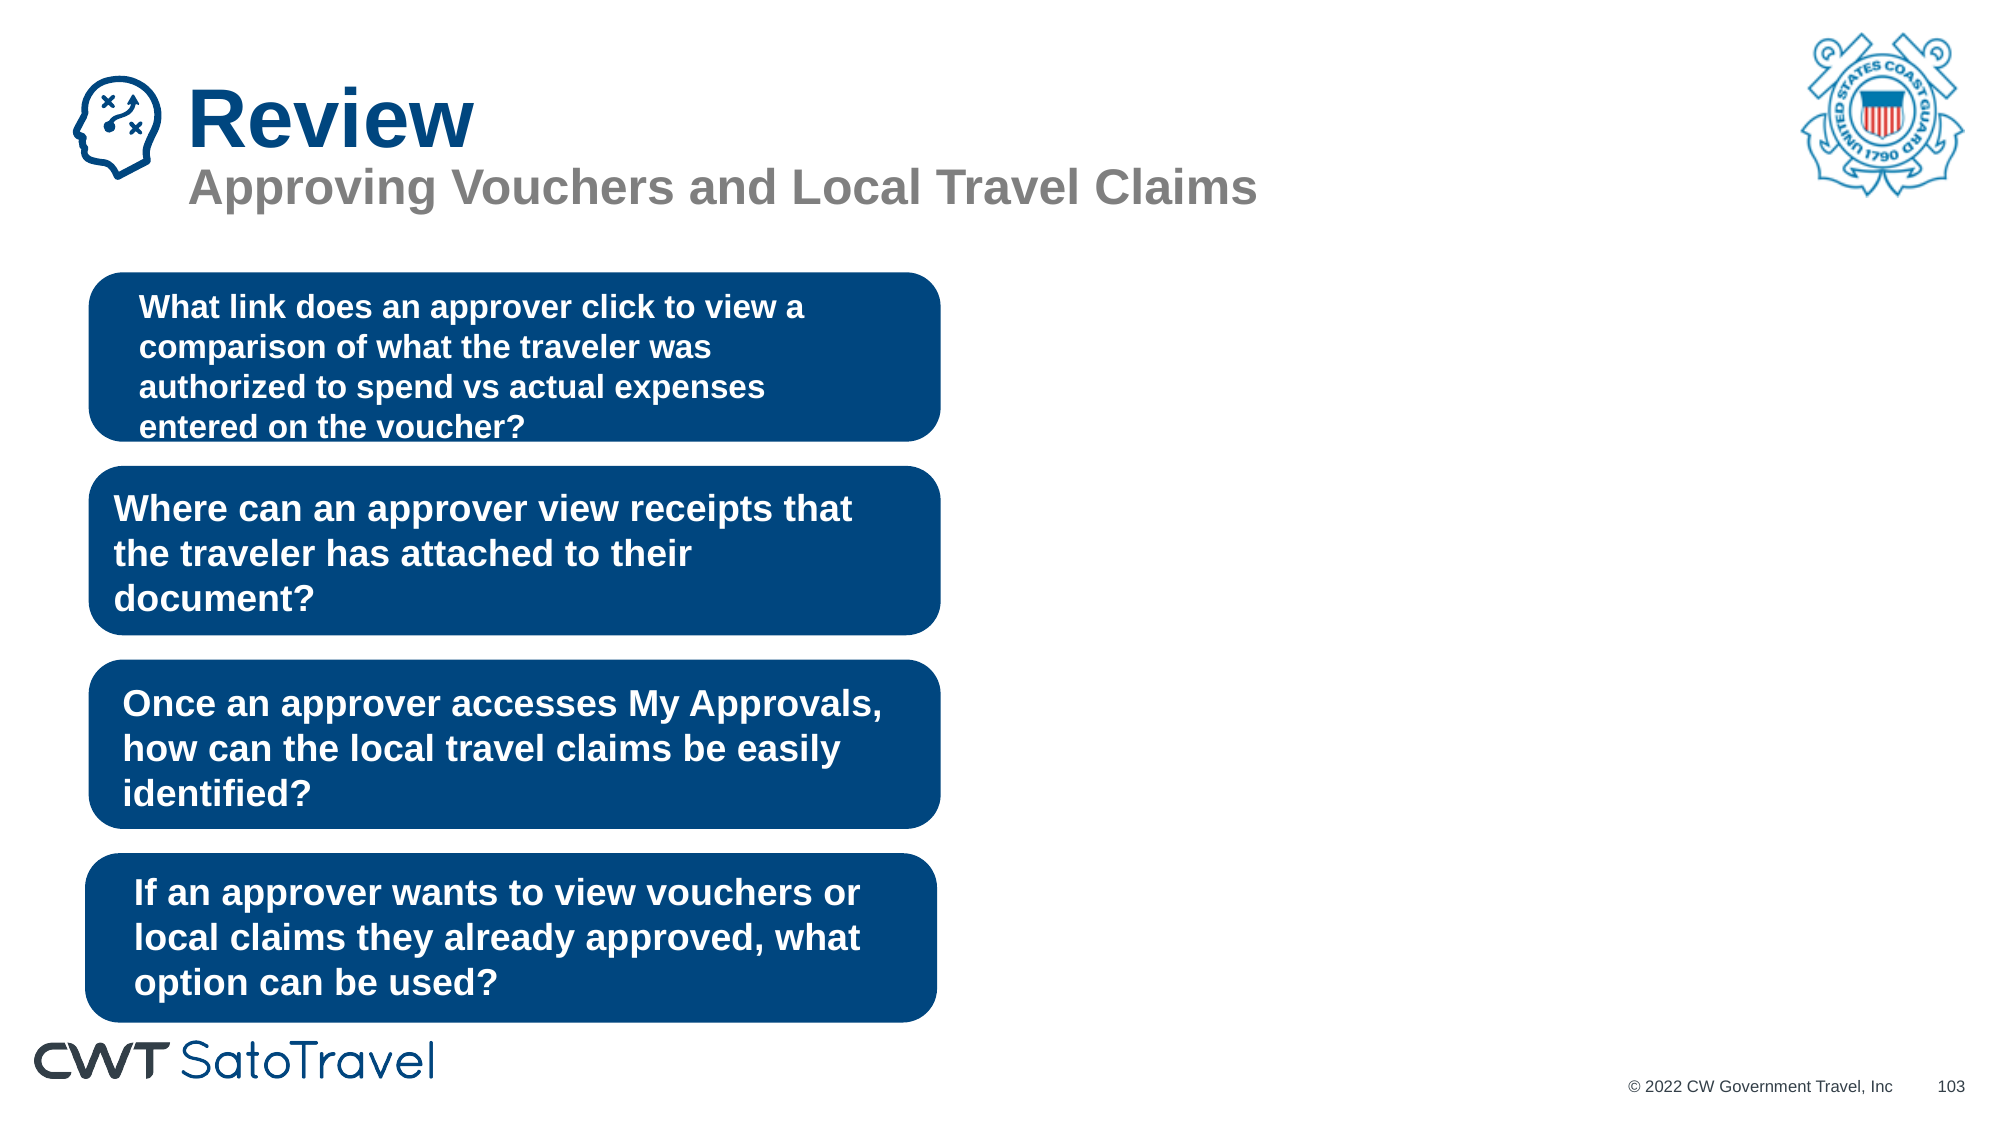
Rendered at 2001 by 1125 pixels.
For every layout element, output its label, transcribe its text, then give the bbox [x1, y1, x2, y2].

title Review Approving Vouchers and Local Travel Claims [187, 79, 1918, 218]
picture [34, 1040, 433, 1079]
footer © 2022 CW Government Travel, Inc [1257, 1075, 1918, 1098]
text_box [85, 270, 1915, 1023]
picture [1800, 32, 1965, 198]
slide_number 102 [1931, 1075, 1966, 1098]
